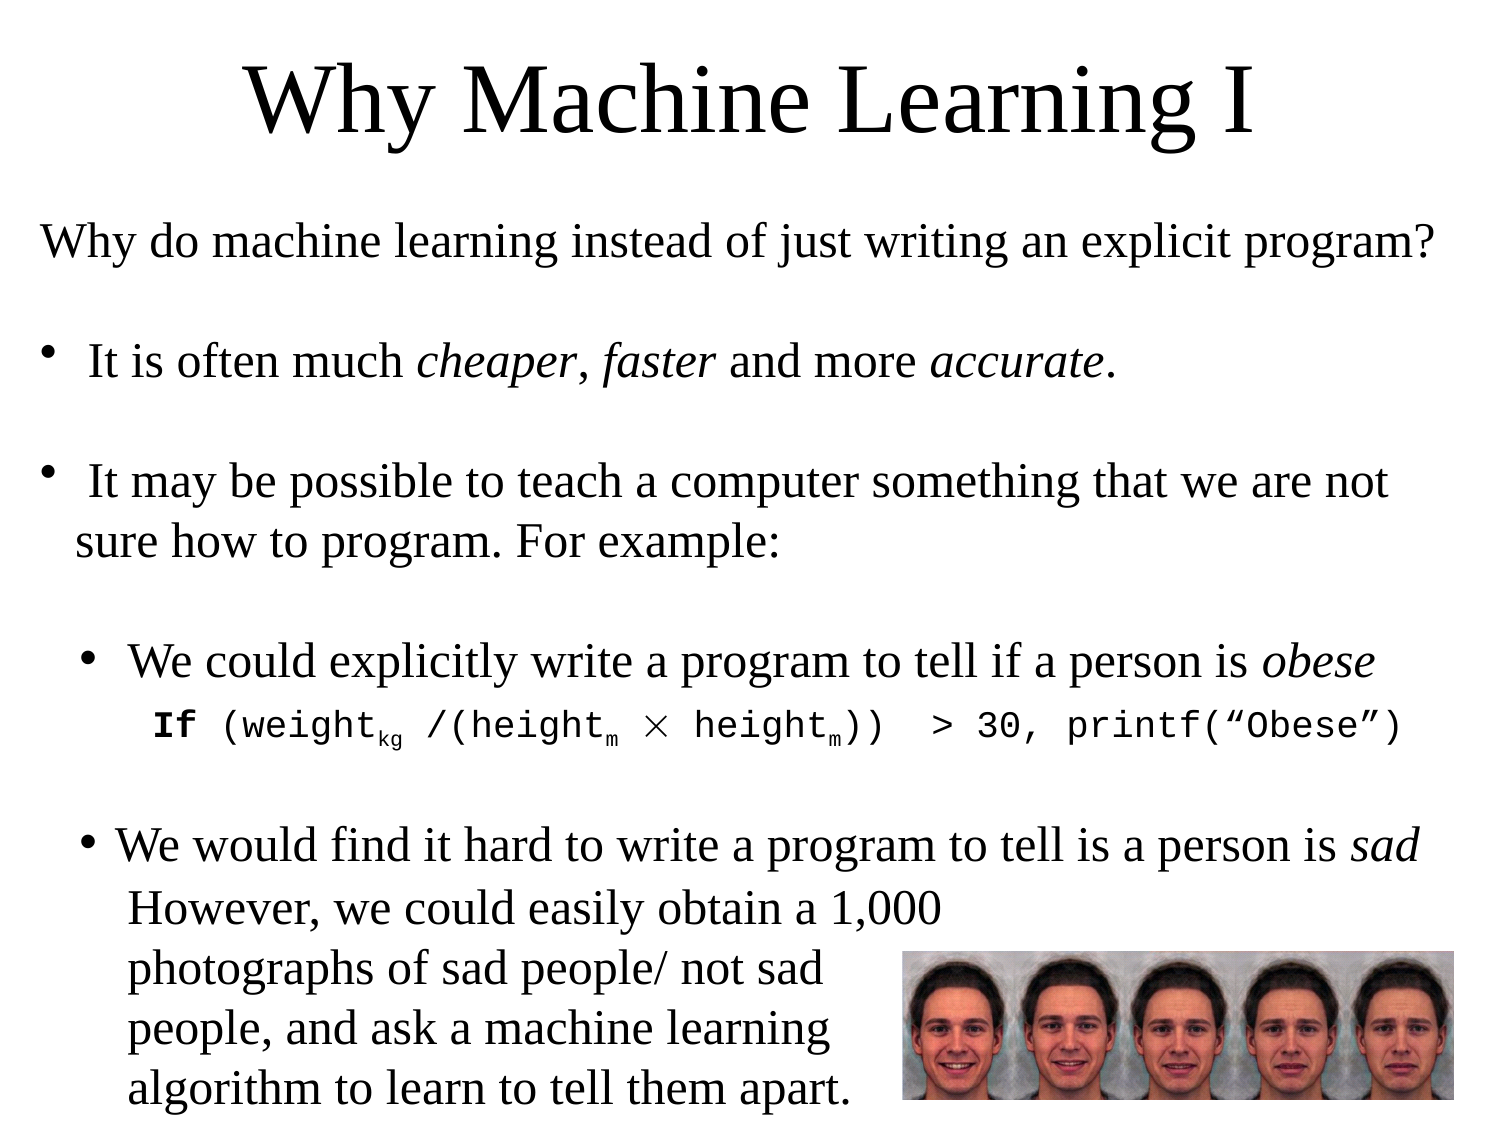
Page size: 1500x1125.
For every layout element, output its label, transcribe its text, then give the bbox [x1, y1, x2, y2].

text_box However, we could easily obtain a 1,000 photographs of sad people/ not sad people, and ask a machine learning algorithm to learn to tell them apart. [112, 867, 963, 1123]
text_box Why do machine learning instead of just writing an explicit program? It is often much cheaper, faster and more accurate. It may be possible to teach a computer something that we are not sure how to program. For example: We could explicitly write a program to tell if a person is obese If (weightkg /(heightm  heightm)) > 30, printf(“Obese”) We would find it hard to write a program to tell is a person is sad [24, 199, 1500, 999]
text_box Why Machine Learning I [227, 24, 1272, 160]
picture [899, 949, 1455, 1101]
